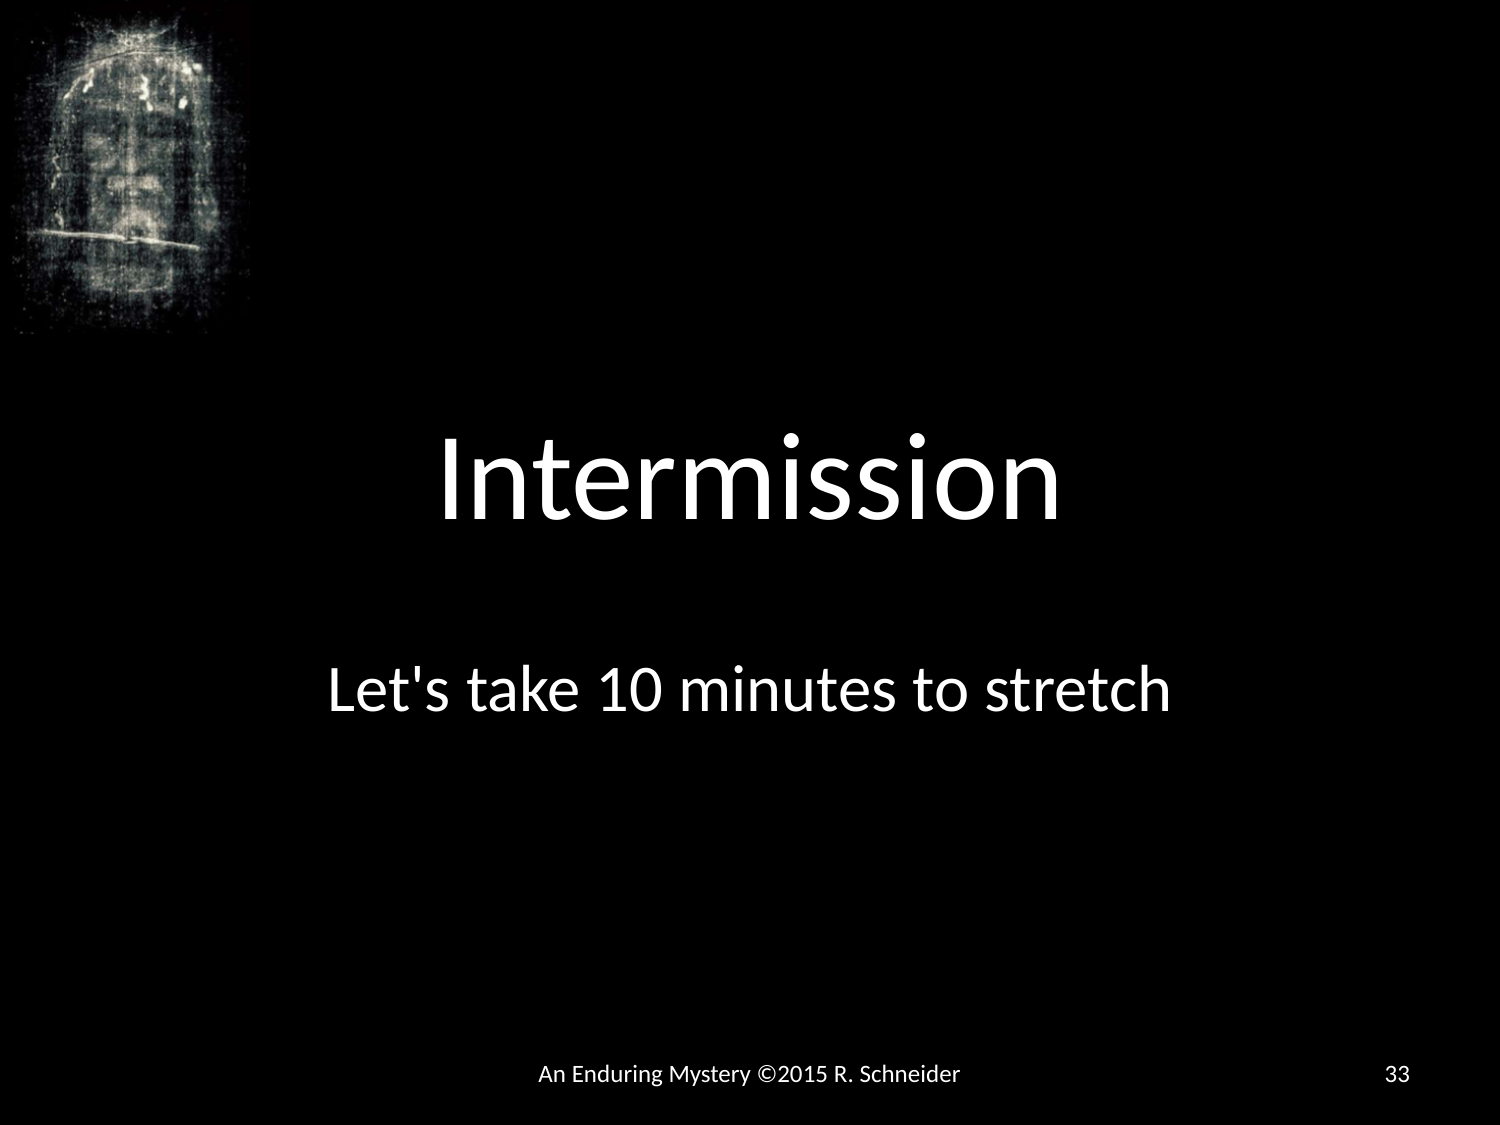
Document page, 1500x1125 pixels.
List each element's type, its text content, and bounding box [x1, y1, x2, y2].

subtitle Let's take 10 minutes to stretch [225, 637, 1275, 925]
footer An Enduring Mystery ©2015 R. Schneider [512, 1042, 988, 1103]
title Intermission [112, 349, 1388, 591]
slide_number 33 [1074, 1042, 1425, 1103]
picture [0, 0, 250, 334]
